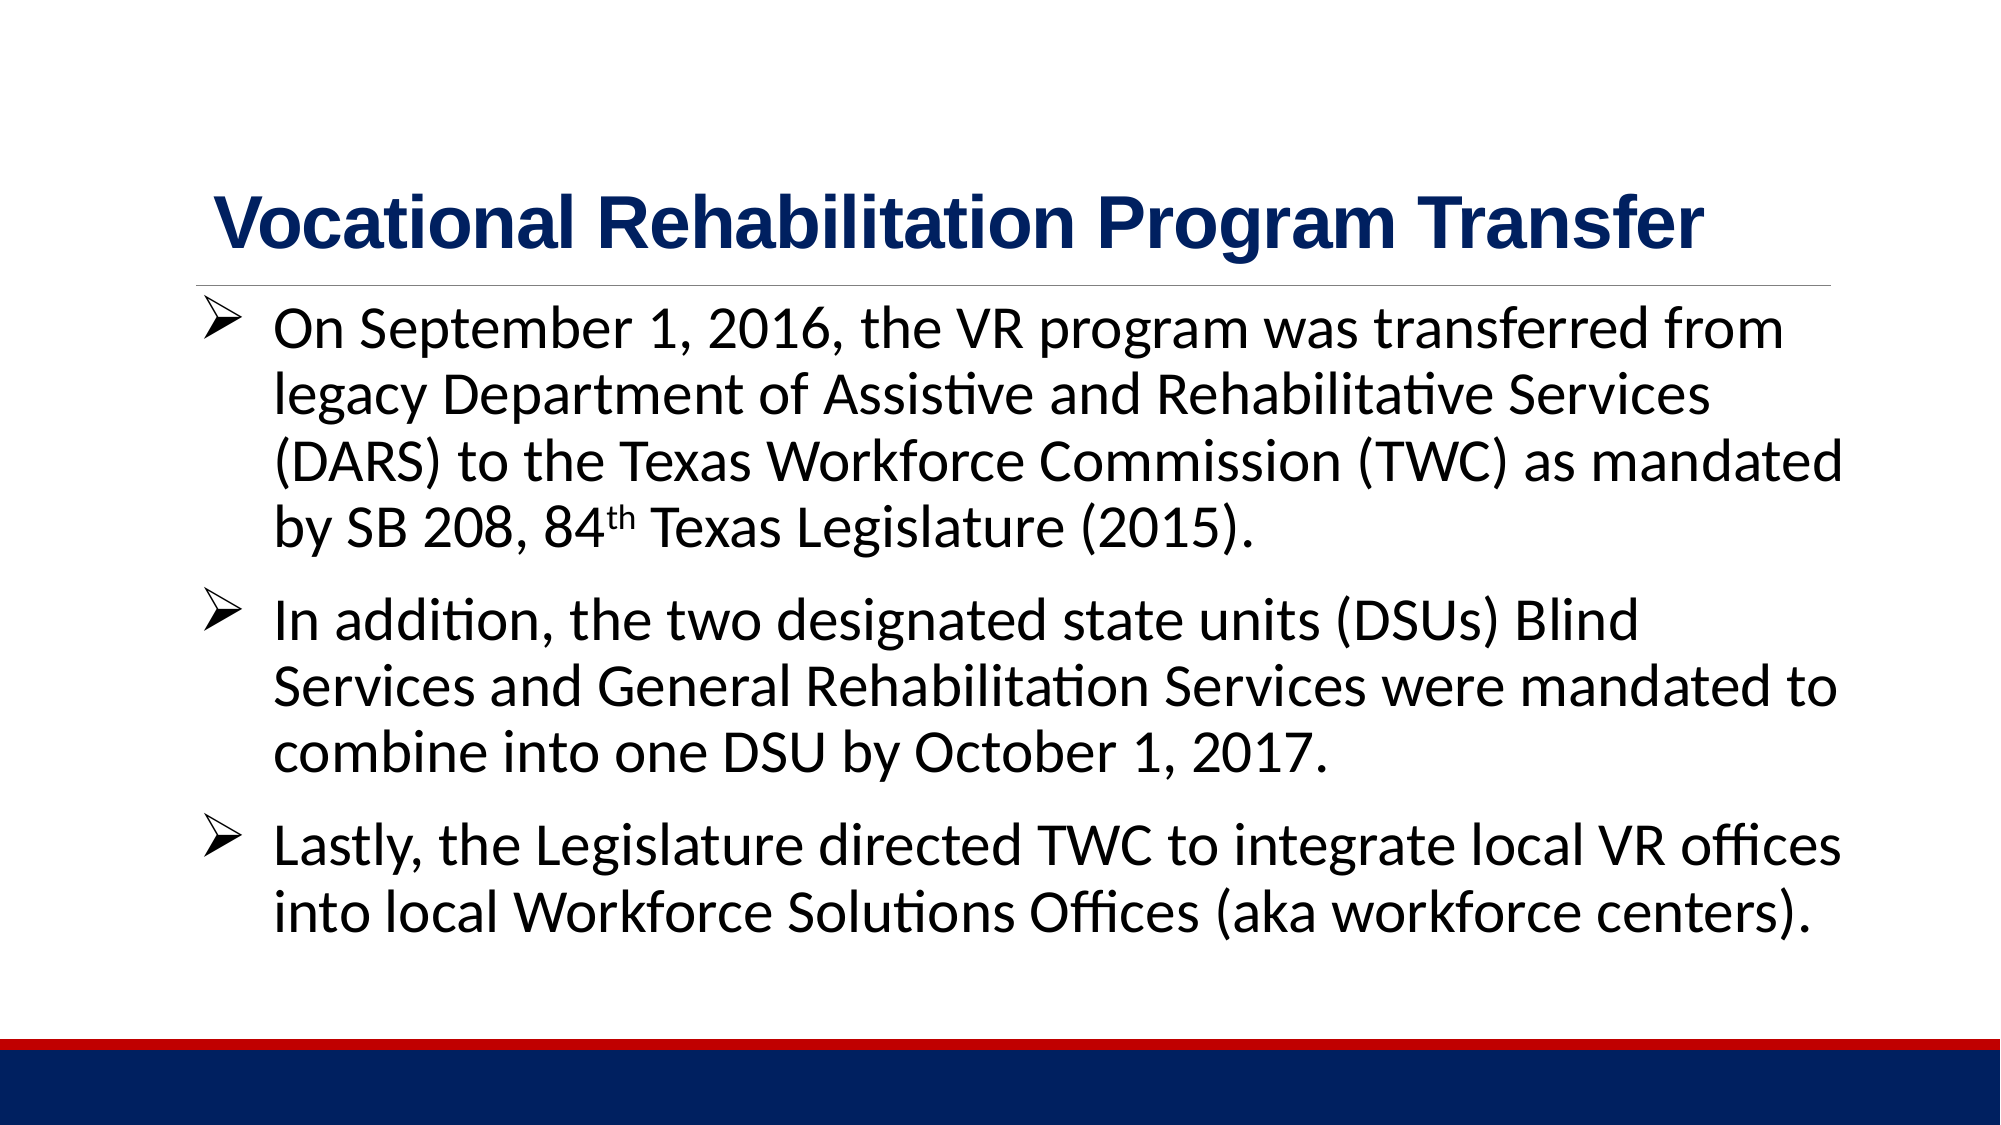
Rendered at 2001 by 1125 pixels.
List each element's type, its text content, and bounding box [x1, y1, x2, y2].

title Vocational Rehabilitation Program Transfer [199, 79, 1851, 272]
list On September 1, 2016, the VR program was transferred from legacy Department of Assistive and Rehabilitative Services (DARS) to the Texas Workforce Commission (TWC) as mandated by SB 208, 84th Texas Legislature (2015). In addition, the two designated state units (DSUs) Blind Services and General Rehabilitation Services were mandated to combine into one DSU by October 1, 2017. Lastly, the Legislature directed TWC to integrate local VR offices into local Workforce Solutions Offices (aka workforce centers). [199, 288, 1851, 1027]
